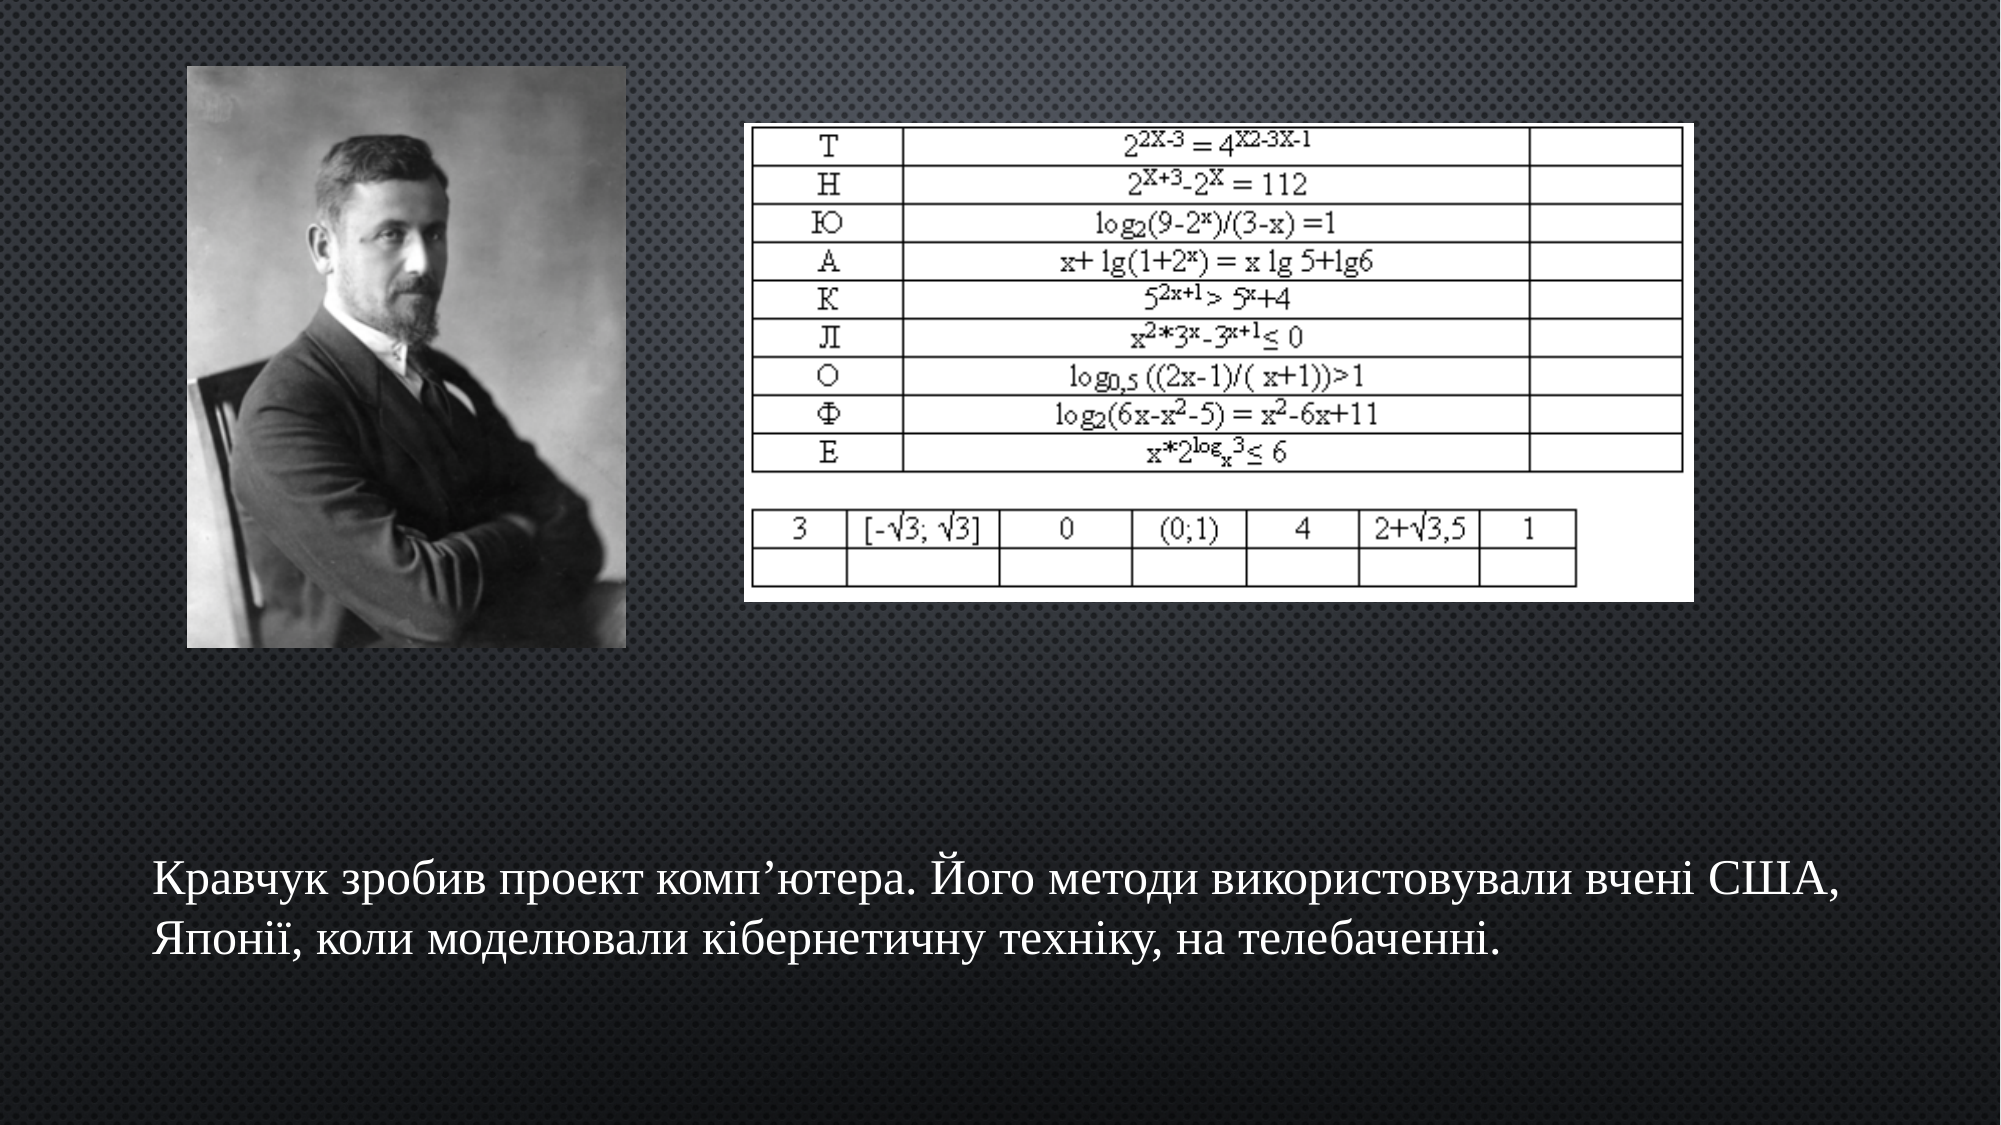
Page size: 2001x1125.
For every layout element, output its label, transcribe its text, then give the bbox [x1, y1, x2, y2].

picture [187, 66, 626, 649]
text_box Кравчук зробив проект комп’ютера. Його методи використовували вчені США, Японії, коли моделювали кібернетичну техніку, на телебаченні. [137, 837, 1913, 973]
picture [744, 123, 1694, 602]
